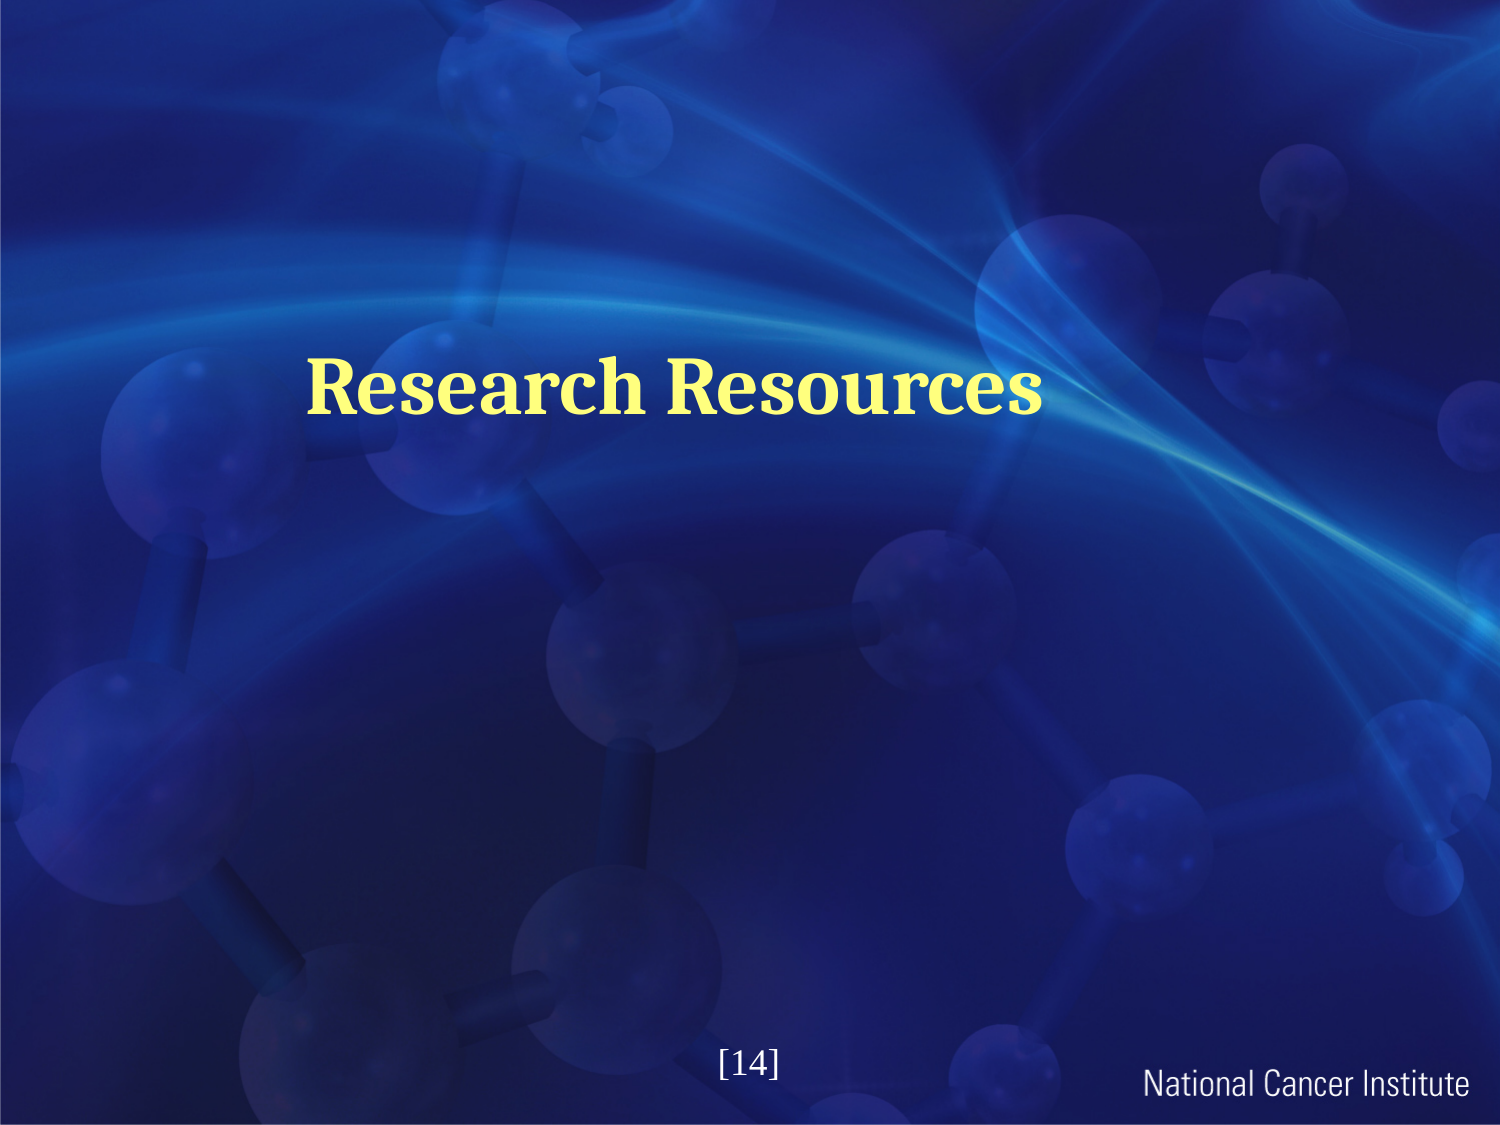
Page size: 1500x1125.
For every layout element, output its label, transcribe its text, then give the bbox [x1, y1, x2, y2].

picture [0, 0, 1500, 1125]
title Research Resources [0, 249, 1350, 513]
